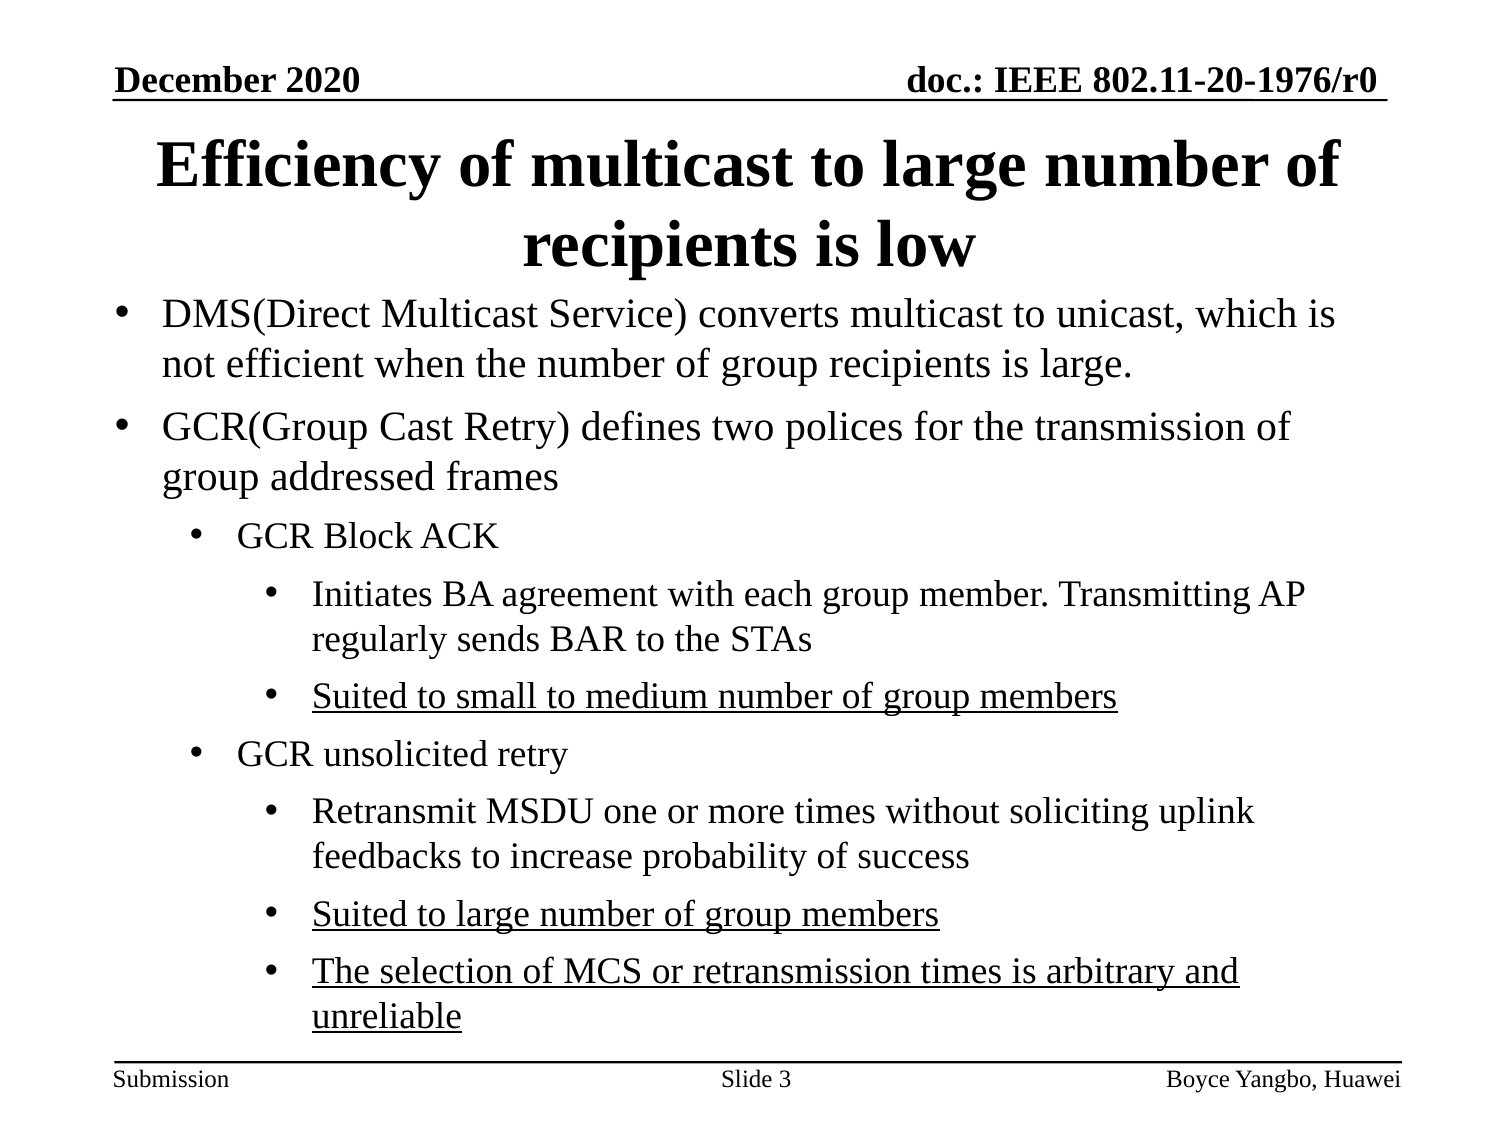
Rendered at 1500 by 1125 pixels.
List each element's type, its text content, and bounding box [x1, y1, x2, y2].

text_box DMS(Direct Multicast Service) converts multicast to unicast, which is not efficient when the number of group recipients is large. GCR(Group Cast Retry) defines two polices for the transmission of group addressed frames GCR Block ACK Initiates BA agreement with each group member. Transmitting AP regularly sends BAR to the STAs Suited to small to medium number of group members GCR unsolicited retry Retransmit MSDU one or more times without soliciting uplink feedbacks to increase probability of success Suited to large number of group members The selection of MCS or retransmission times is arbitrary and unreliable [100, 278, 1412, 1044]
slide_number Slide 3 [712, 1061, 800, 1093]
title Efficiency of multicast to large number of recipients is low [112, 112, 1388, 278]
footer Boyce Yangbo, Huawei [1162, 1061, 1402, 1093]
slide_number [114, 54, 364, 101]
